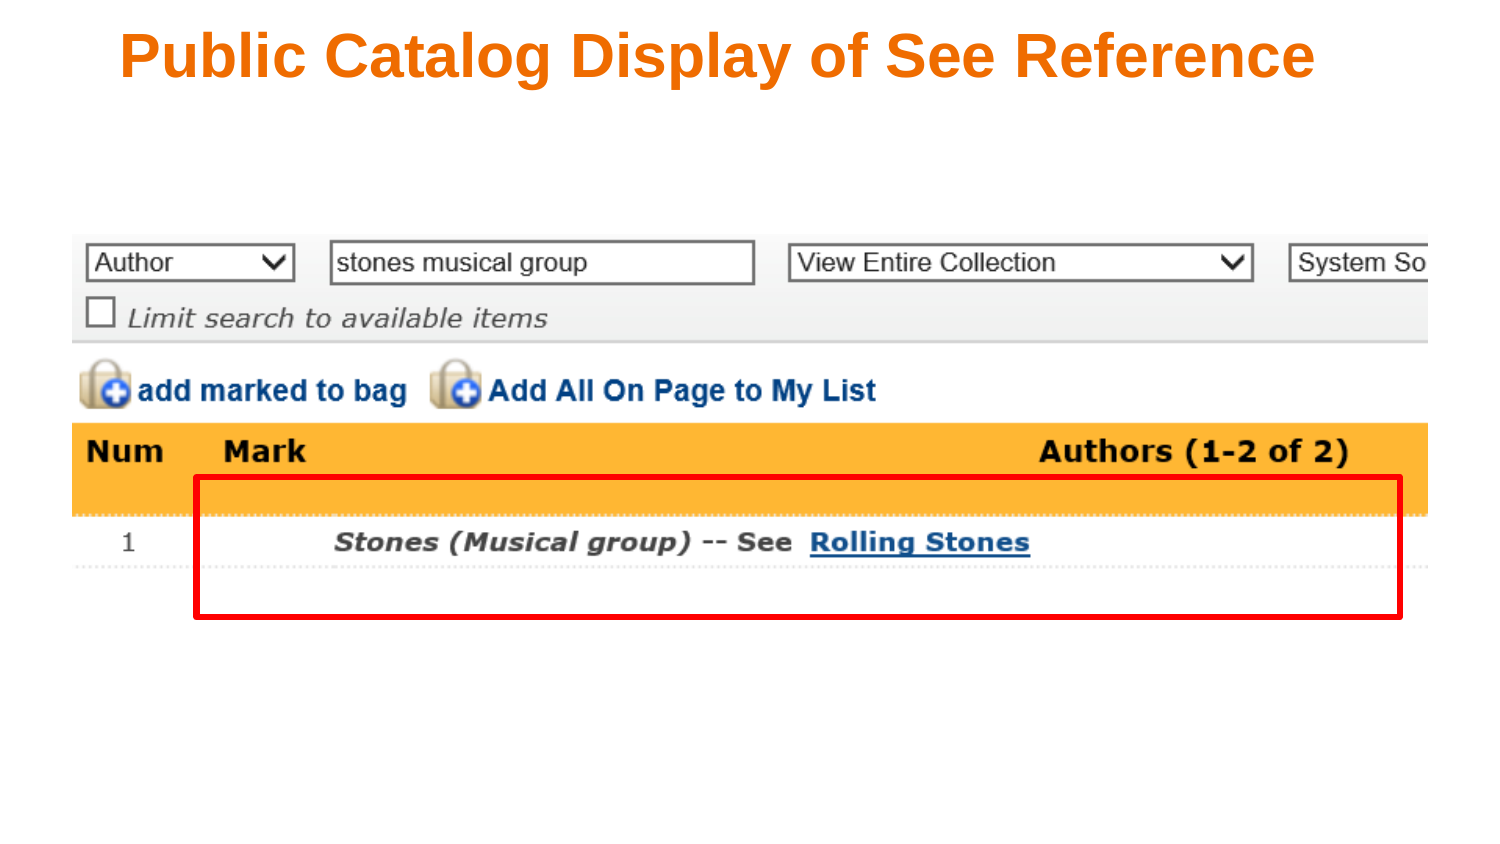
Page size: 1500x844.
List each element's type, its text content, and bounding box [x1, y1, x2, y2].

text_box [196, 588, 1400, 618]
text_box Public Catalog Display of See Reference [0, 0, 1437, 128]
picture [72, 234, 1428, 579]
